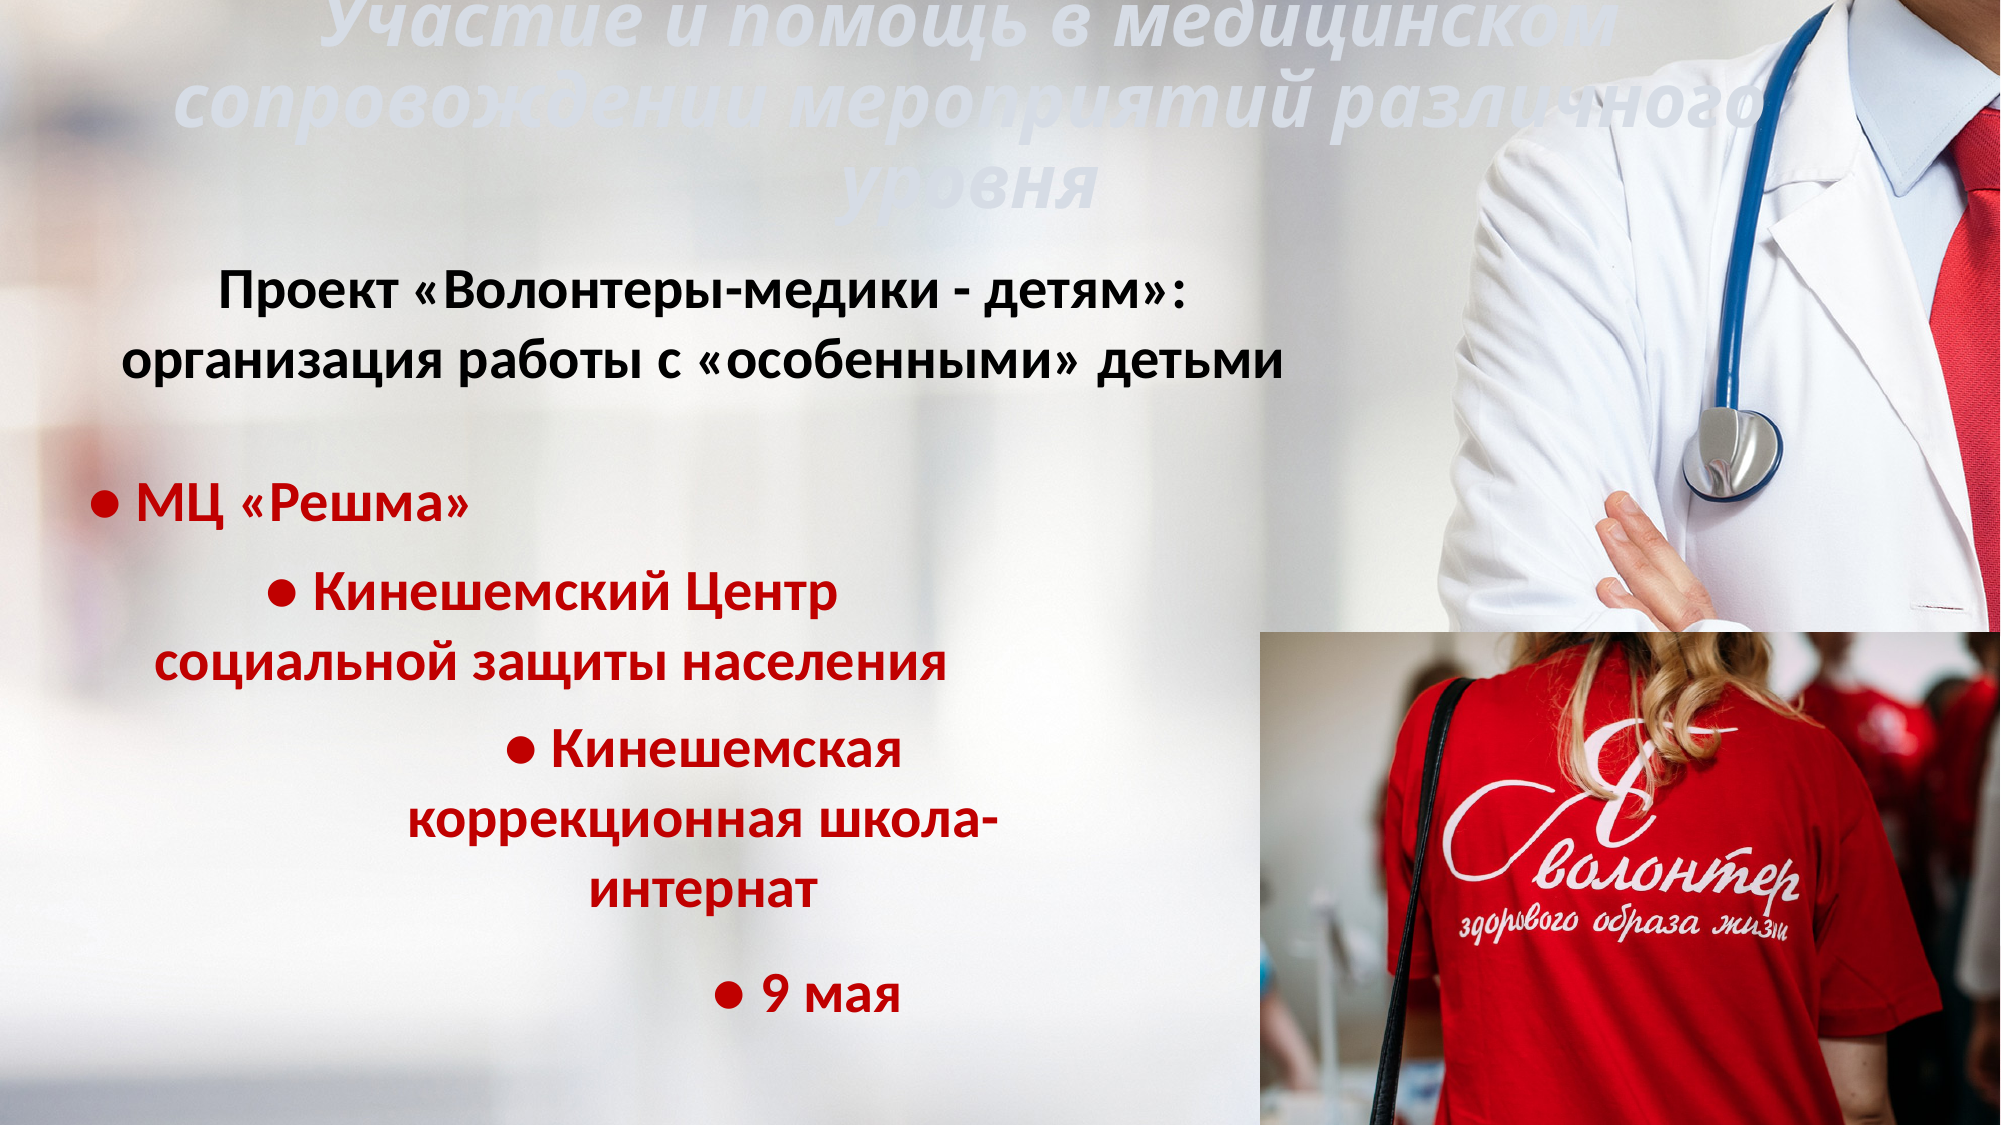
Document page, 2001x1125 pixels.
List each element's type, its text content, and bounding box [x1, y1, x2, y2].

picture [0, 0, 2001, 1125]
text_box ● 9 мая [697, 946, 918, 1032]
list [1260, 632, 2000, 1125]
text_box Проект «Волонтеры-медики - детям»: организация работы с «особенными» детьми [106, 243, 1301, 398]
text_box ● Кинешемская коррекционная школа-интернат [309, 701, 1098, 927]
text_box ● МЦ «Решма» [72, 455, 491, 541]
text_box ● Кинешемский Центр социальной защиты населения [132, 544, 971, 700]
title Участие и помощь в медицинском сопровождении мероприятий различного уровня [108, 65, 1834, 142]
